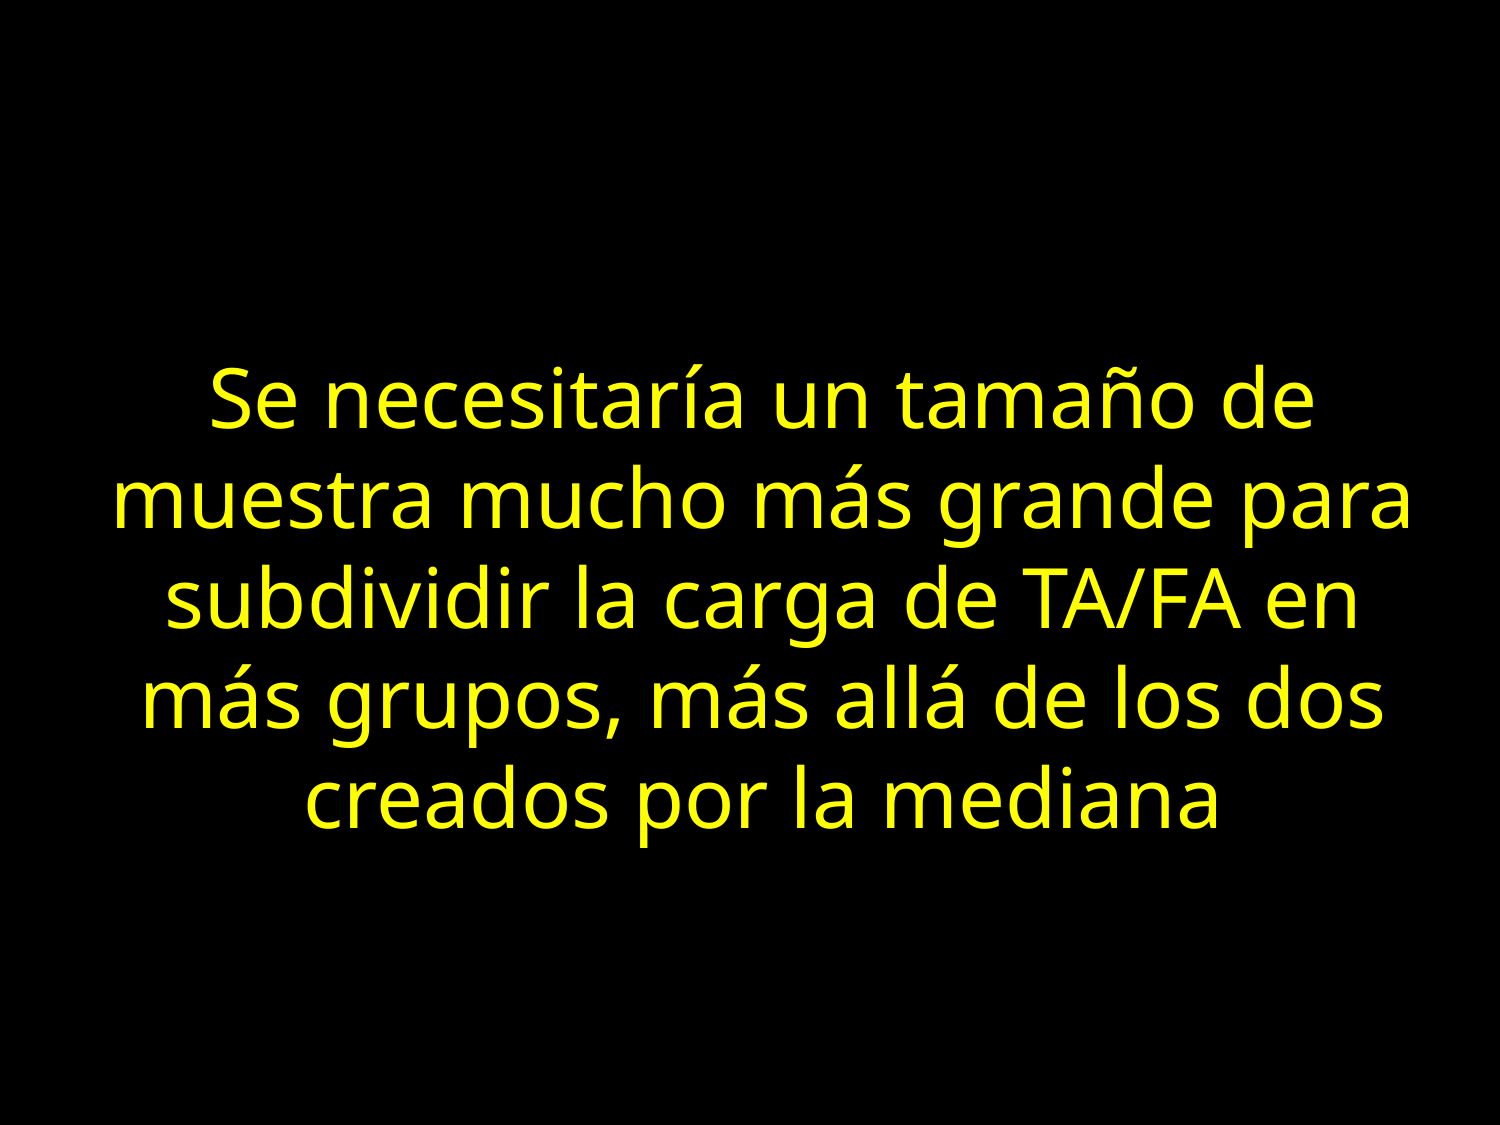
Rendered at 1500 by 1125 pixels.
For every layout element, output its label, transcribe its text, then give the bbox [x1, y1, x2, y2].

list Se necesitaría un tamaño de muestra mucho más grande para subdividir la carga de TA/FA en más grupos, más allá de los dos creados por la mediana [88, 338, 1439, 764]
